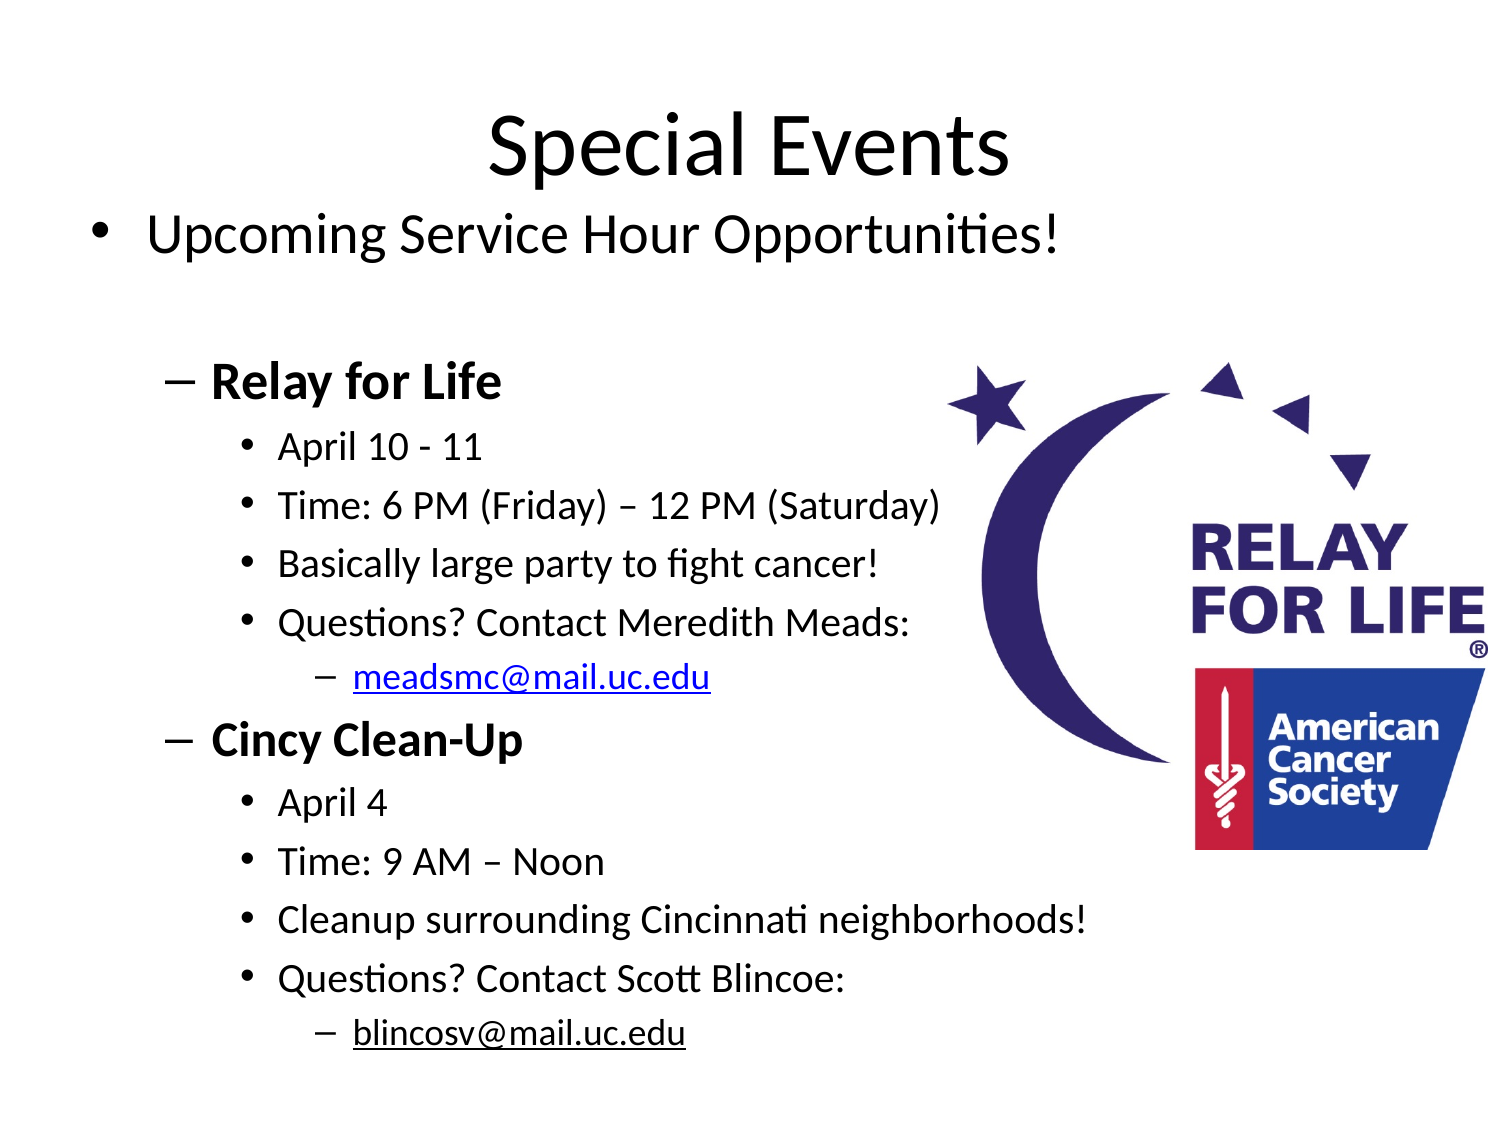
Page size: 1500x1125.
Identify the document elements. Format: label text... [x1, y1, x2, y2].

title Special Events [75, 45, 1425, 187]
list Upcoming Service Hour Opportunities! Relay for Life April 10 - 11 Time: 6 PM (Friday) – 12 PM (Saturday) Basically large party to fight cancer! Questions? Contact Meredith Meads: meadsmc@mail.uc.edu Cincy Clean-Up April 4 Time: 9 AM – Noon Cleanup surrounding Cincinnati neighborhoods! Questions? Contact Scott Blincoe: blincosv@mail.uc.edu [75, 187, 1425, 1113]
picture [946, 362, 1488, 851]
